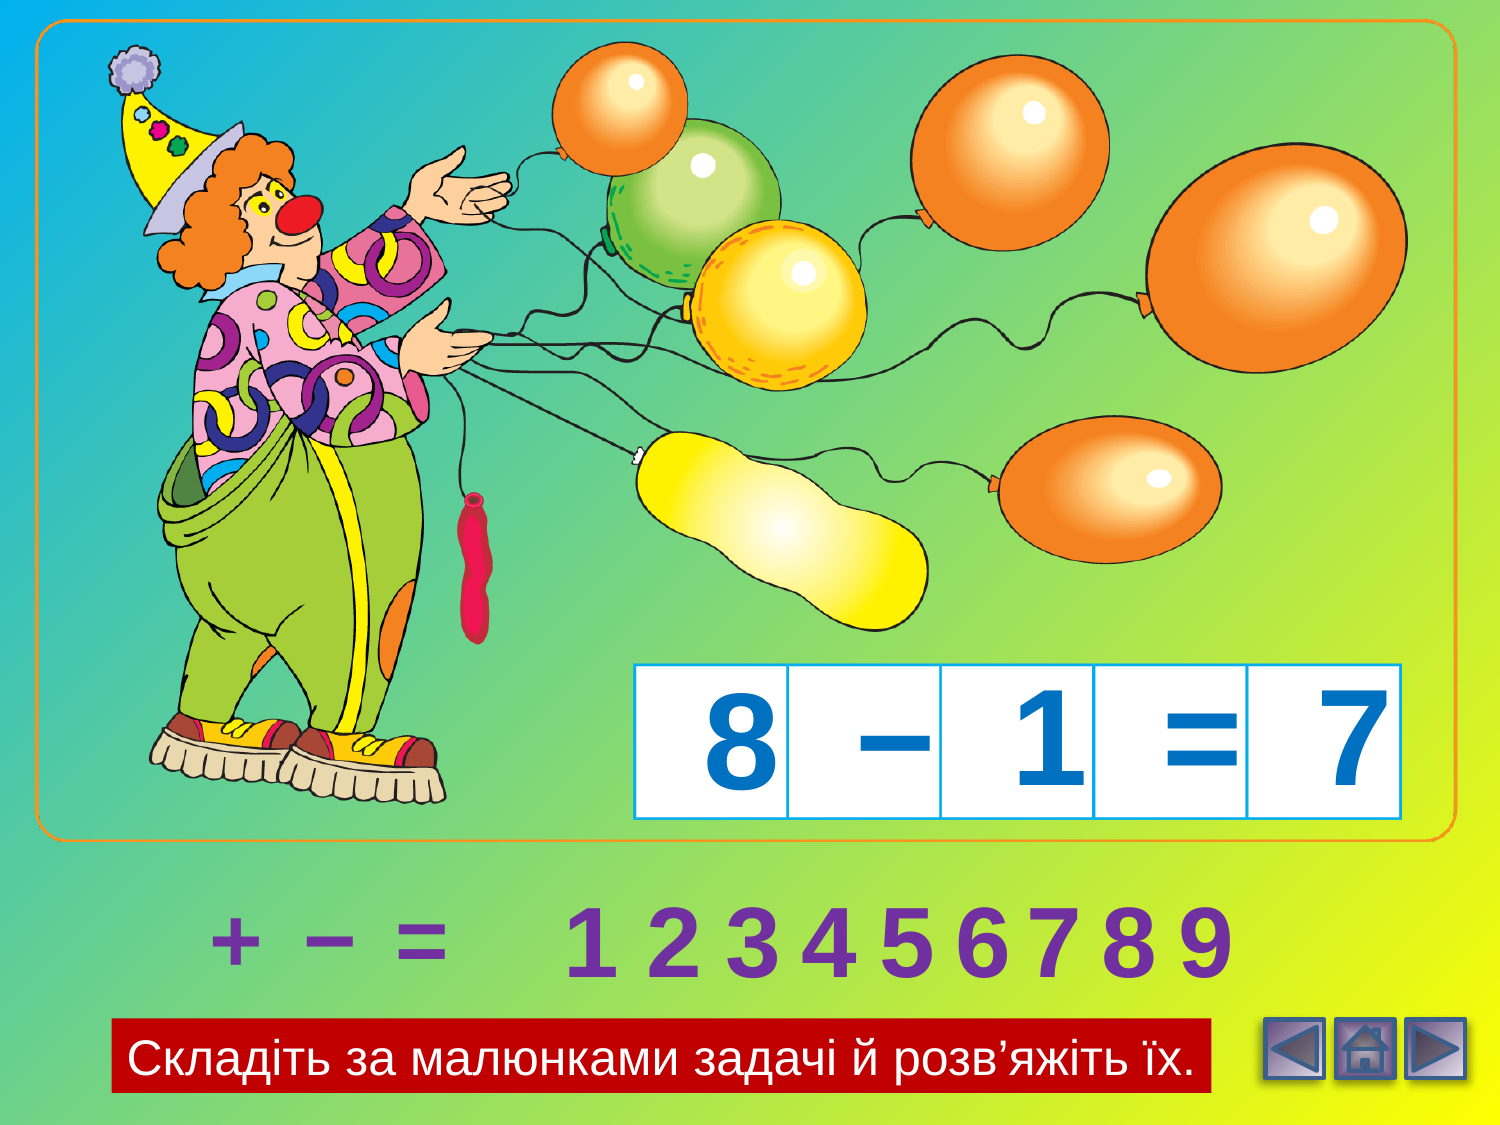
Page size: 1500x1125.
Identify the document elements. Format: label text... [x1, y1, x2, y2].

text_box 2 [631, 869, 691, 1005]
text_box 5 [864, 869, 924, 1005]
text_box 6 [940, 869, 1000, 1005]
text_box [1263, 1017, 1326, 1080]
text_box 8 [1087, 869, 1147, 1005]
text_box 9 [1163, 869, 1223, 1005]
text_box 3 [711, 869, 771, 1005]
text_box [1404, 1017, 1467, 1080]
text_box − [289, 873, 349, 998]
text_box + [194, 873, 254, 998]
picture [27, 147, 33, 156]
text_box 1 [549, 869, 609, 1005]
text_box 4 [786, 869, 846, 1005]
picture [34, 15, 1466, 843]
text_box = [380, 873, 440, 998]
text_box [1334, 1017, 1397, 1080]
text_box 7 [1011, 869, 1071, 1005]
text_box Складіть за малюнками задачі й розв’яжіть їх. [111, 1018, 1212, 1093]
